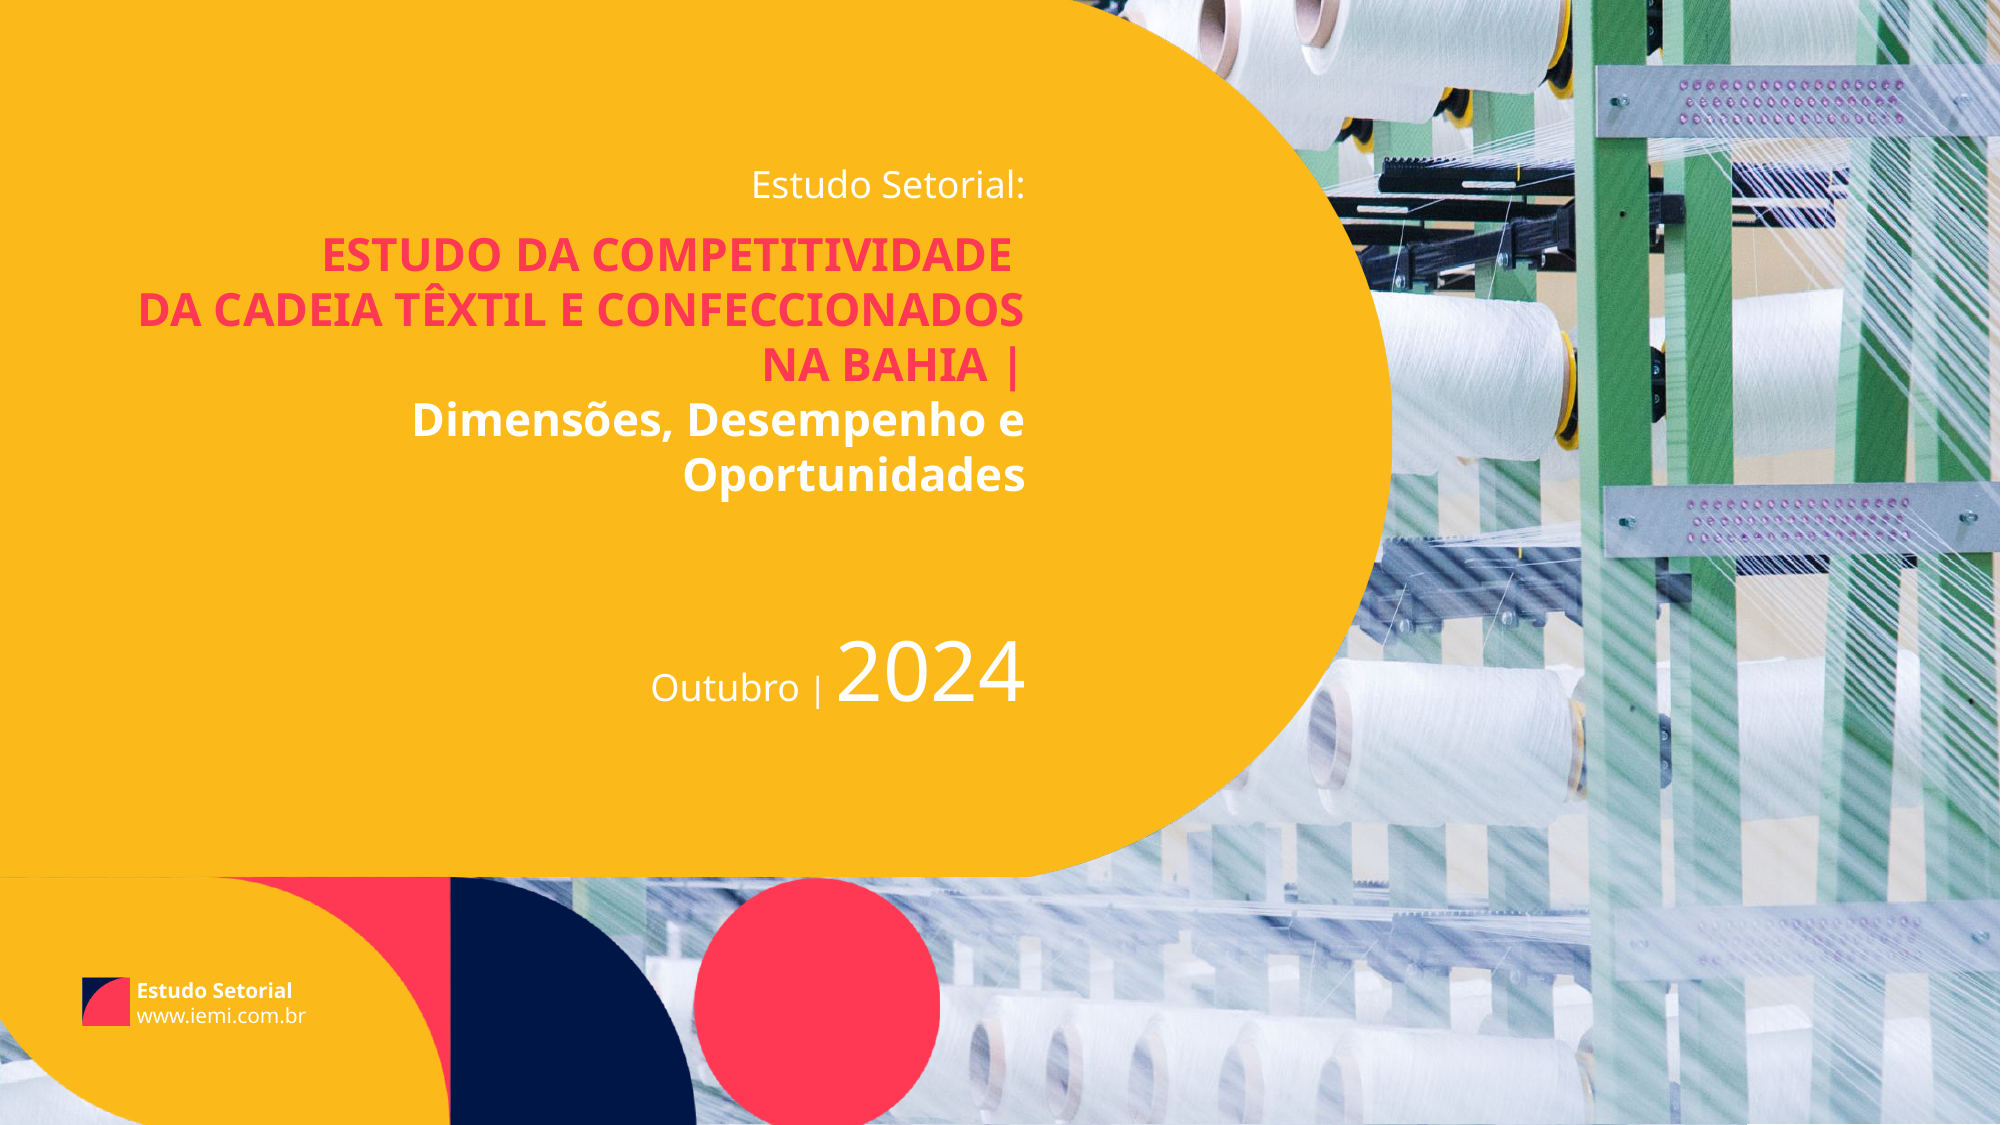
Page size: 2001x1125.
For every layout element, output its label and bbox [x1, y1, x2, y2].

picture [0, 0, 2000, 1125]
text_box [82, 969, 324, 1036]
